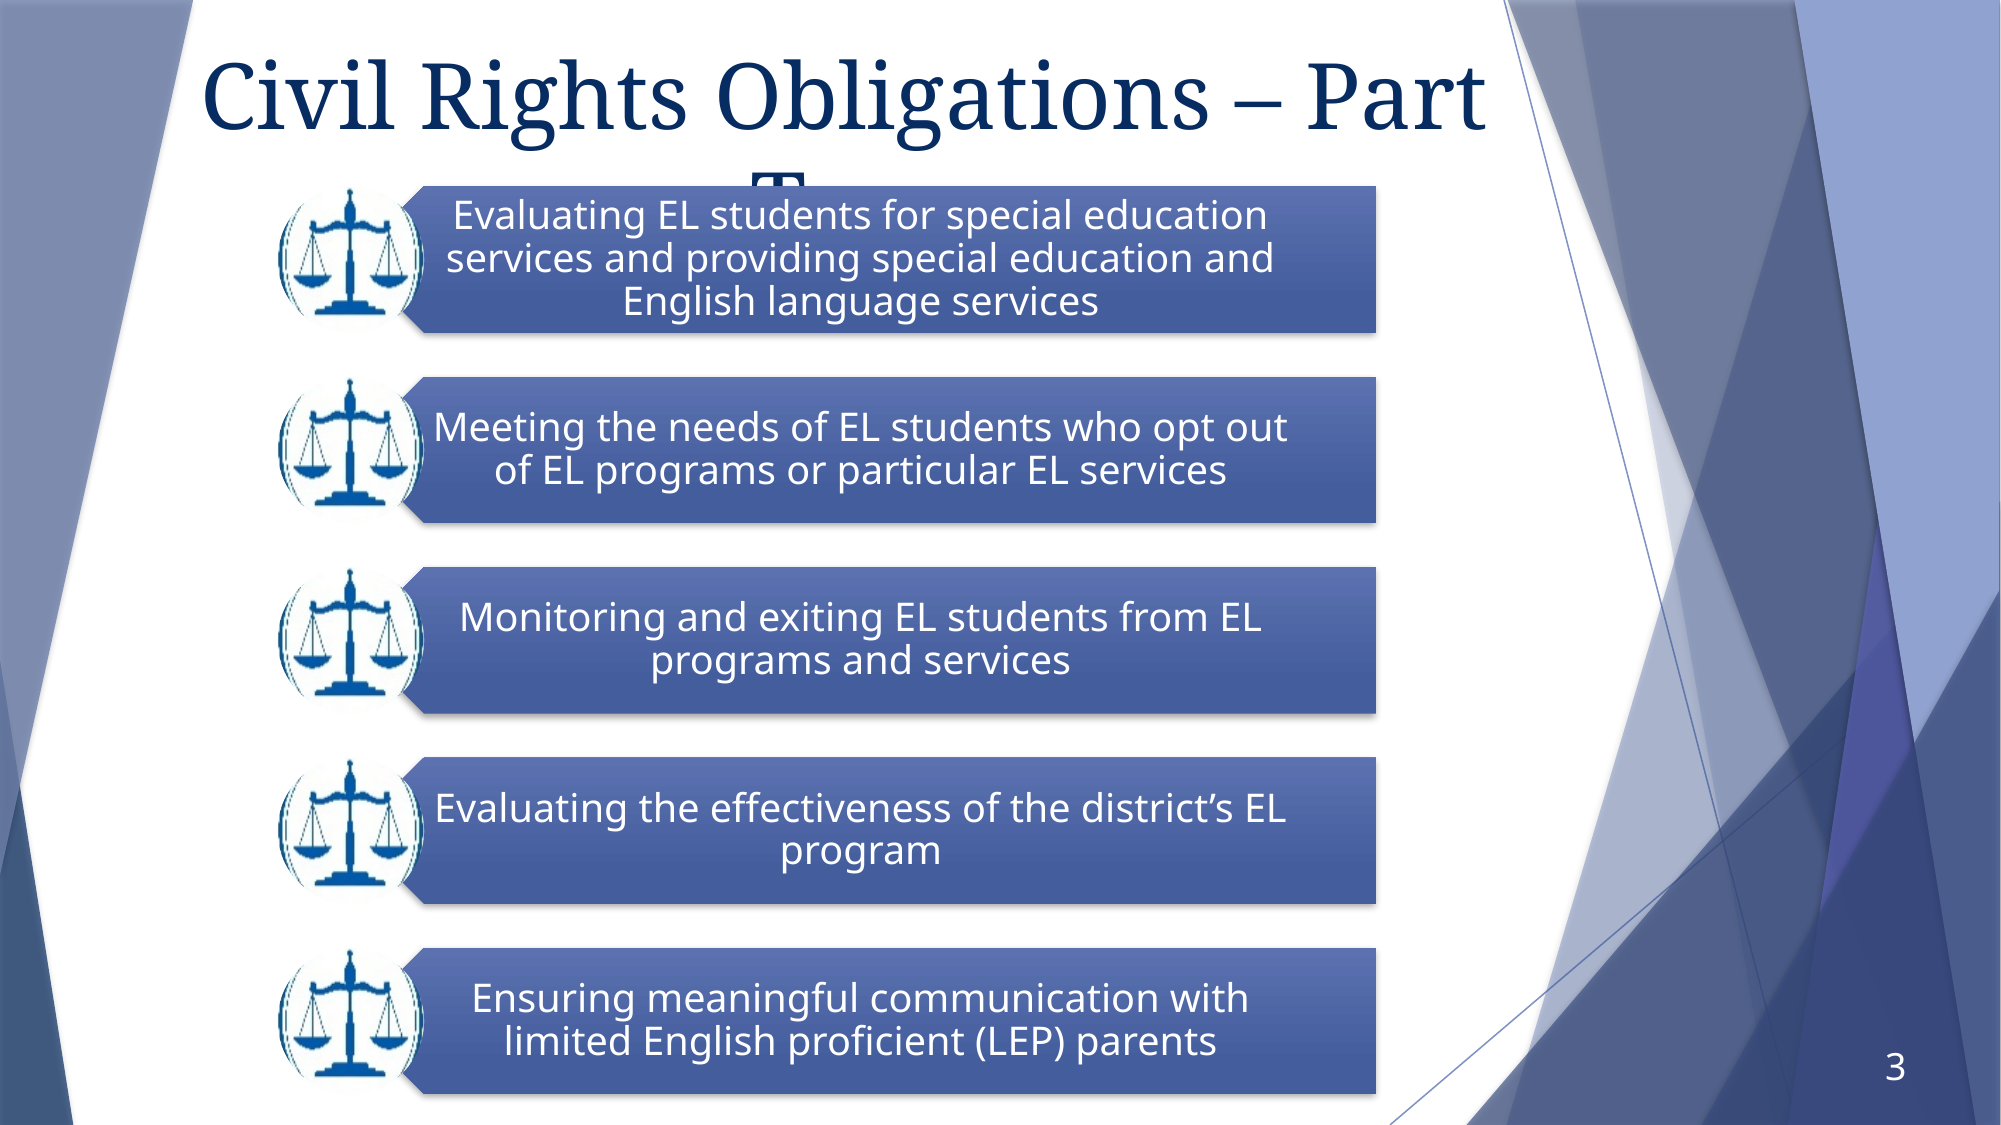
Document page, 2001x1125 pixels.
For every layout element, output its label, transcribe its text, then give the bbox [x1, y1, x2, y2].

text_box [55, 185, 1599, 1096]
slide_number 3 [1809, 1035, 1922, 1096]
title Civil Rights Obligations – Part Two [91, 29, 1599, 185]
